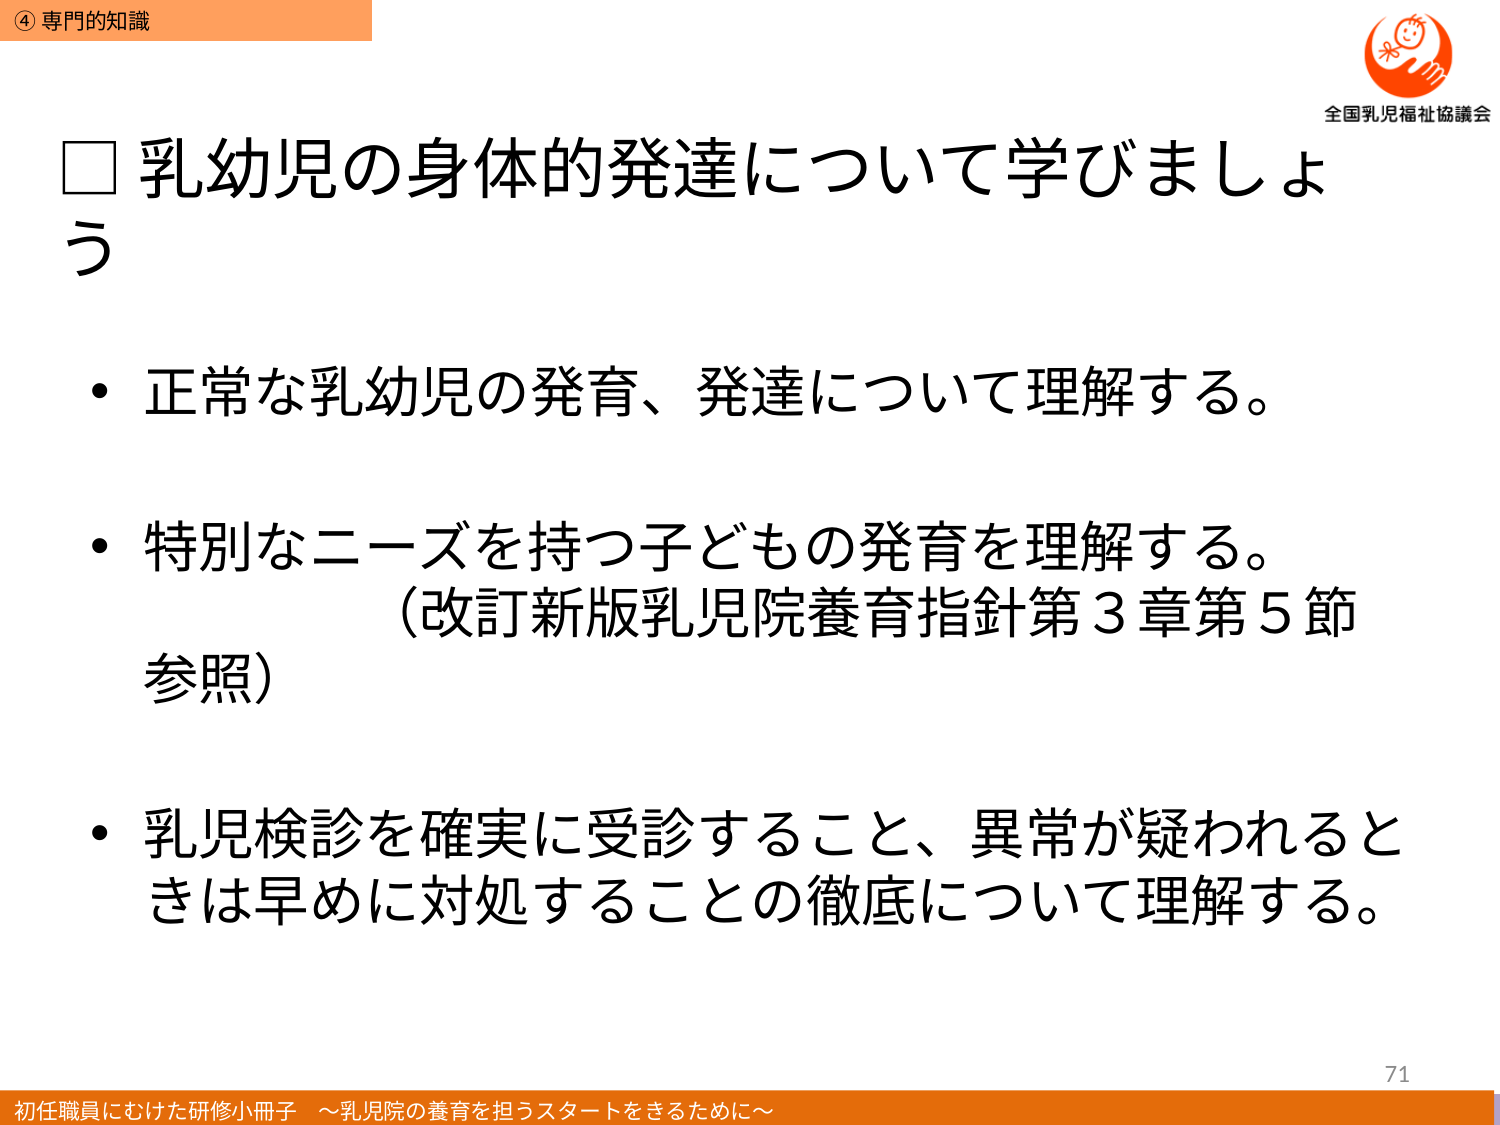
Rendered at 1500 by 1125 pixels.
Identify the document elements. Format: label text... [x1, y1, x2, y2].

picture [1322, 9, 1495, 126]
slide_number 71 [1074, 1042, 1425, 1103]
list 正常な乳幼児の発育、発達について理解する。 特別なニーズを持つ子どもの発育を理解する。 （改訂新版乳児院養育指針第３章第５節参照） 乳児検診を確実に受診すること、異常が疑われるときは早めに対処することの徹底について理解する。 [75, 262, 1425, 1005]
title □乳幼児の身体的発達について学びましょう [41, 113, 1392, 302]
